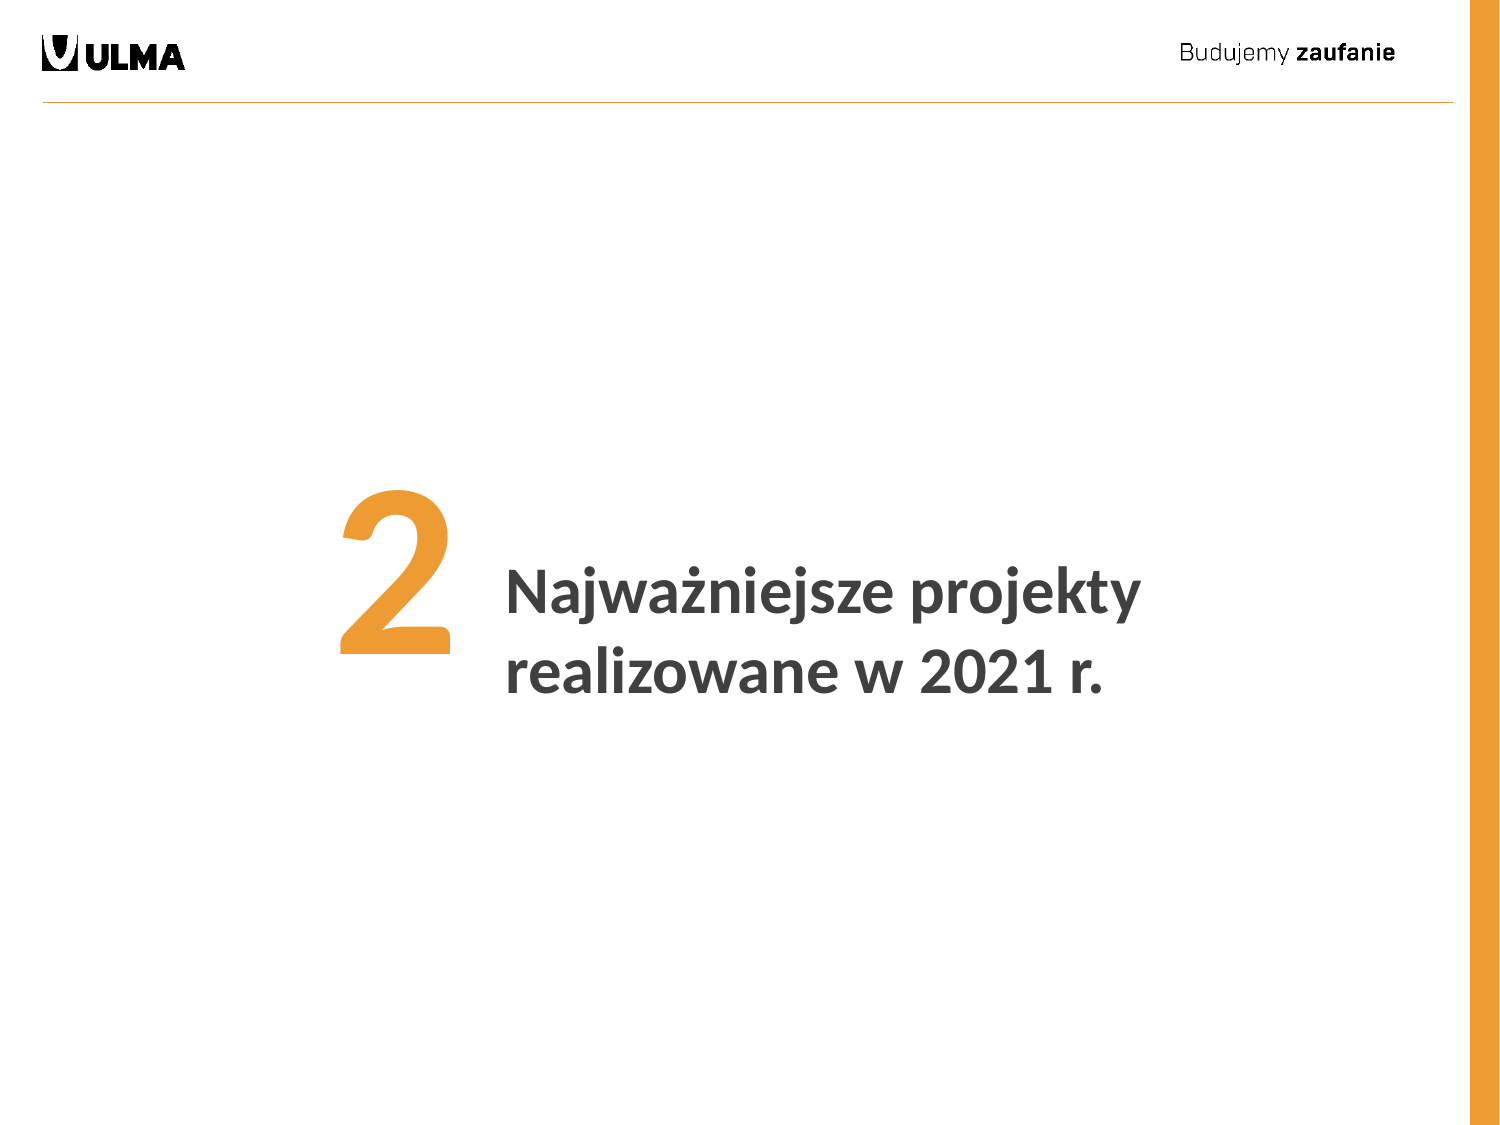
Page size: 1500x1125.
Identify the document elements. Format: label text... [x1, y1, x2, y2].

picture [1163, 11, 1412, 95]
picture [42, 35, 185, 71]
list 2 [112, 397, 474, 693]
list Najważniejsze projekty realizowane w 2021 r. [490, 539, 1294, 693]
